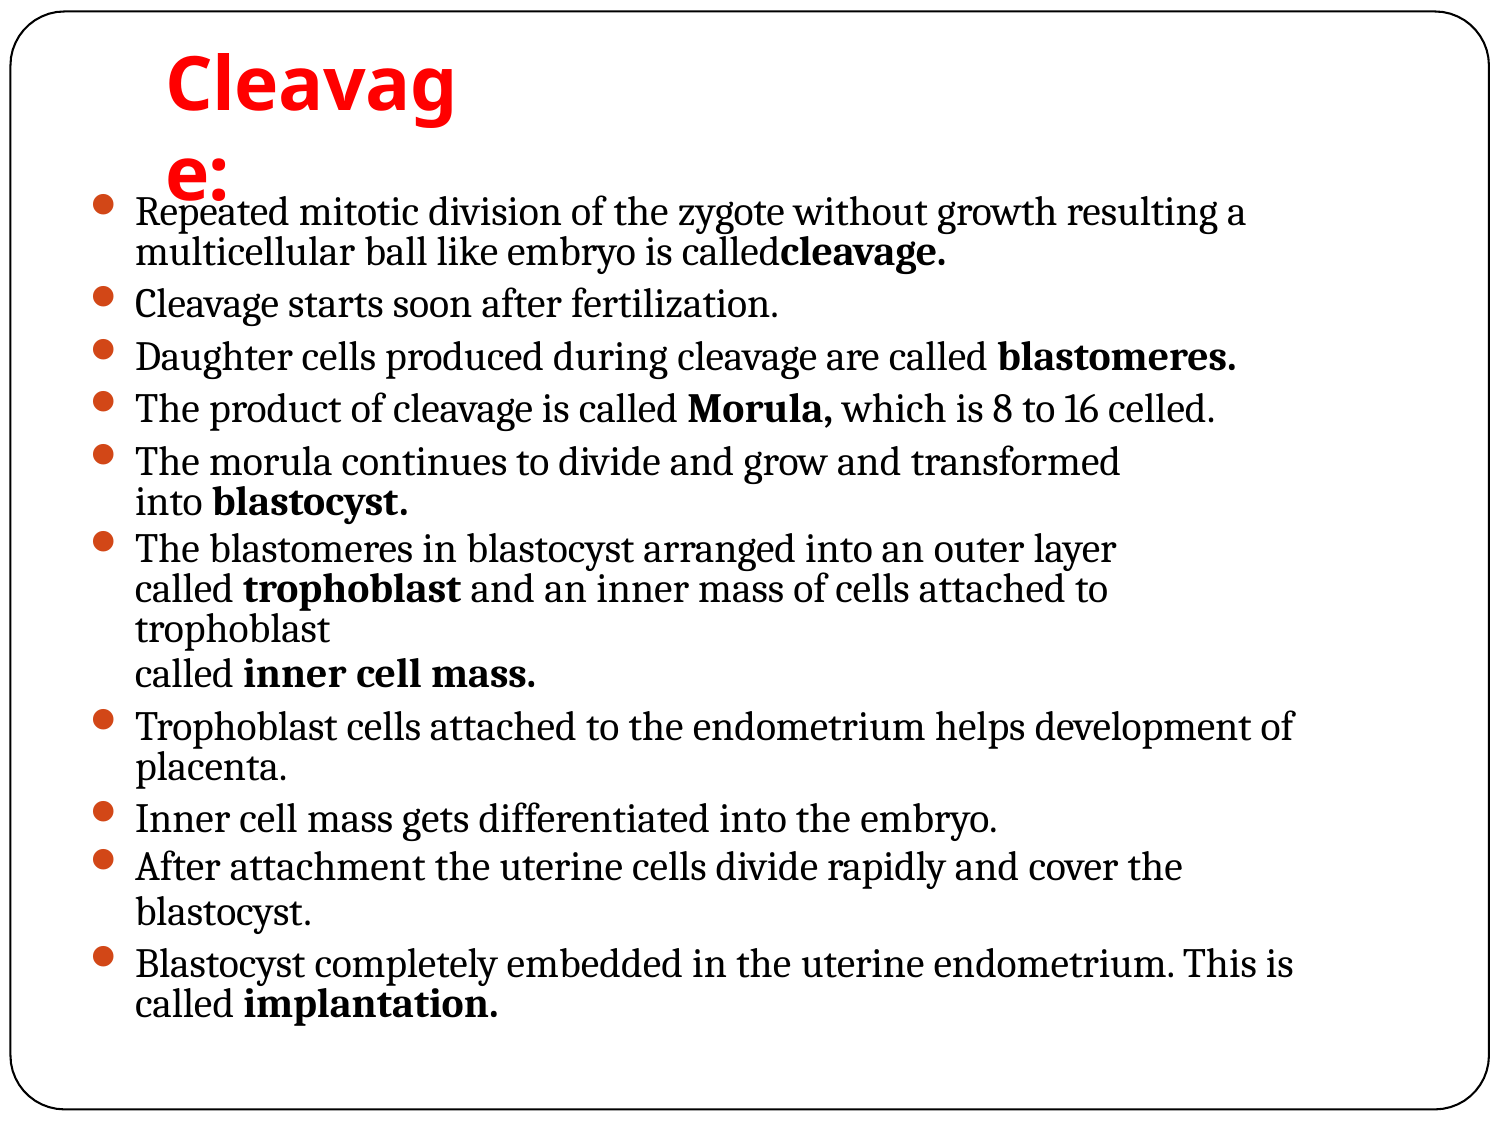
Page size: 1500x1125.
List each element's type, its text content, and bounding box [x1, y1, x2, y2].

title Cleavage: [162, 33, 473, 181]
text_box Repeated mitotic division of the zygote without growth resulting a multicellular ball like embryo is calledcleavage. Cleavage starts soon after fertilization. Daughter cells produced during cleavage are called blastomeres. The product of cleavage is called Morula, which is 8 to 16 celled. The morula continues to divide and grow and transformed into blastocyst. The blastomeres in blastocyst arranged into an outer layer called trophoblast and an inner mass of cells attached to trophoblast called inner cell mass. Trophoblast cells attached to the endometrium helps development of placenta. Inner cell mass gets differentiated into the embryo. After attachment the uterine cells divide rapidly and cover the blastocyst. Blastocyst completely embedded in the uterine endometrium. This is called implantation. [87, 181, 1366, 1026]
